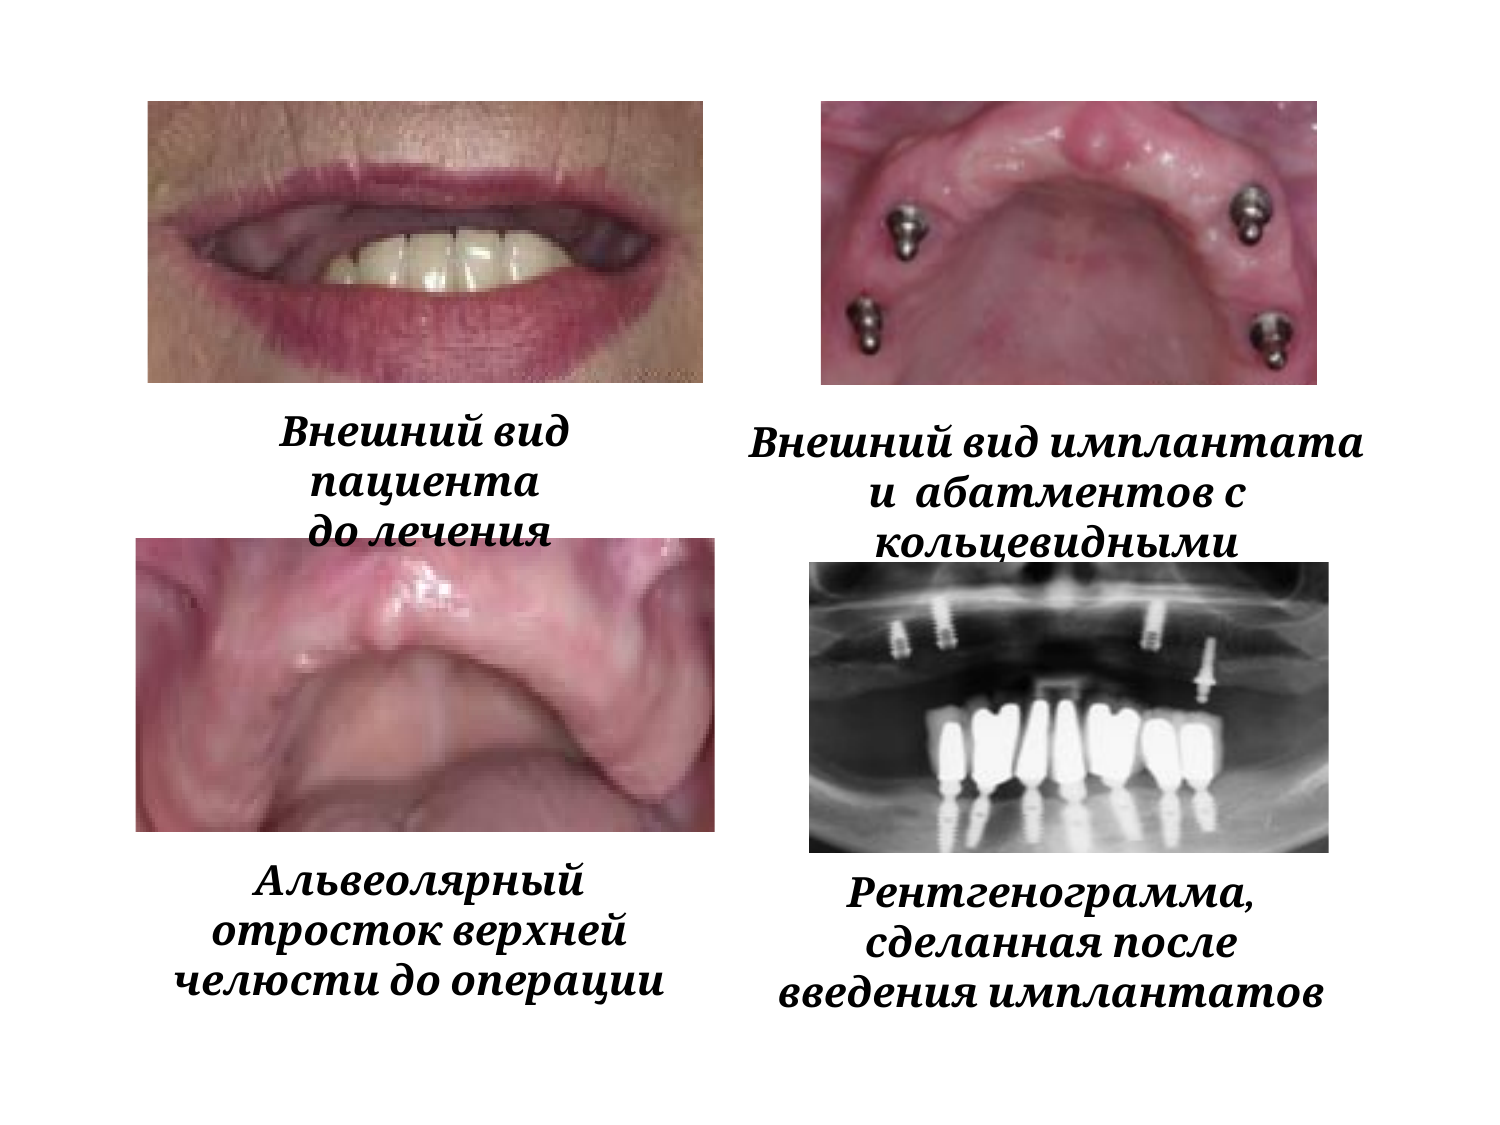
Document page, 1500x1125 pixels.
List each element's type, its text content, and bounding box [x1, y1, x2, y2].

picture [147, 101, 704, 383]
picture [808, 562, 1329, 854]
text_box Внешний вид имплантата и абатментов с кольцевидными уплотнениями. [726, 408, 1388, 624]
picture [135, 538, 715, 832]
text_box Внешний вид пациента до лечения [147, 397, 703, 537]
text_box Альвеолярный отросток верхней челюсти до операции [135, 846, 703, 1012]
picture [820, 101, 1318, 385]
text_box Рентгенограмма, сделанная после введения имплантатов [761, 857, 1341, 1023]
